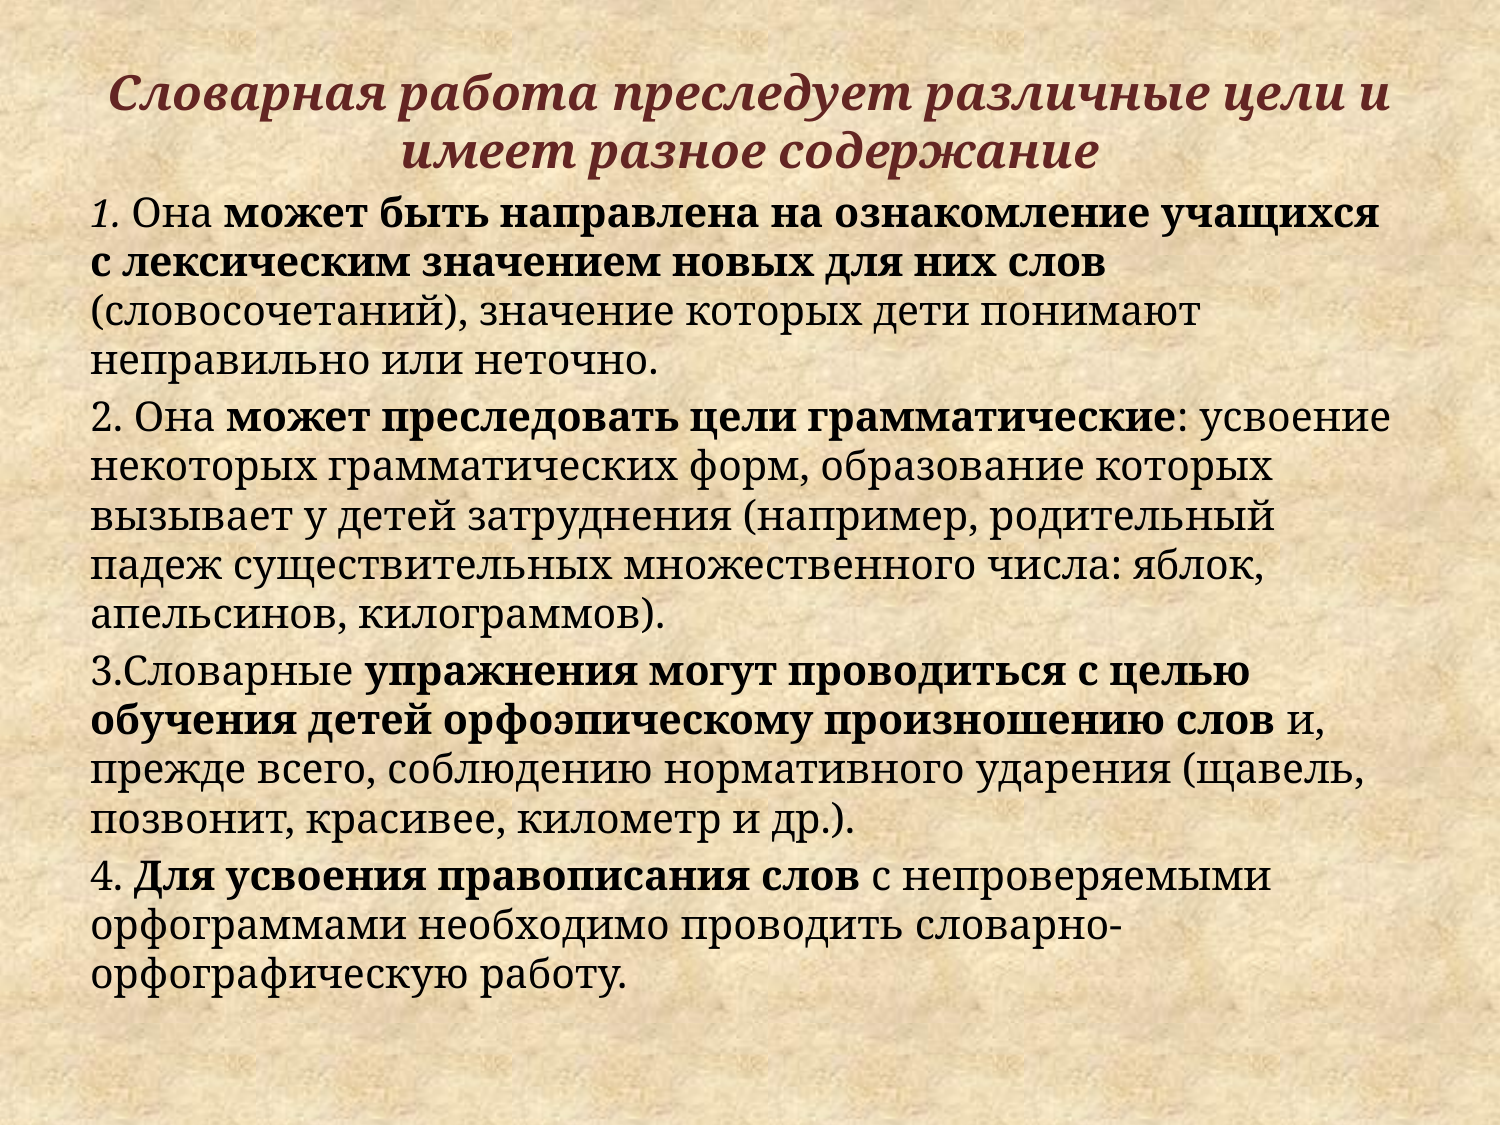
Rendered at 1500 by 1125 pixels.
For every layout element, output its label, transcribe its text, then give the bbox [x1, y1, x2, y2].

list Словарная работа преследует различные цели и имеет разное содержание 1. Она может быть направлена на ознакомление учащихся с лексическим значением новых для них слов (словосочетаний), значение которых дети понимают неправильно или неточно. 2. Она может преследовать цели грамматические: усвоение некоторых грамматических форм, образование которых вызывает у детей затруднения (например, родительный падеж существительных множественного числа: яблок, апельсинов, килограммов). 3.Словарные упражнения могут проводиться с целью обучения детей орфоэпическому произношению слов и, прежде всего, соблюдению нормативного ударения (щавель, позвонит, красивее, километр и др.). 4. Для усвоения правописания слов с непроверяемыми орфограммами необходимо проводить словарно-орфографическую работу. [75, 54, 1425, 1005]
picture [0, 0, 1500, 1125]
